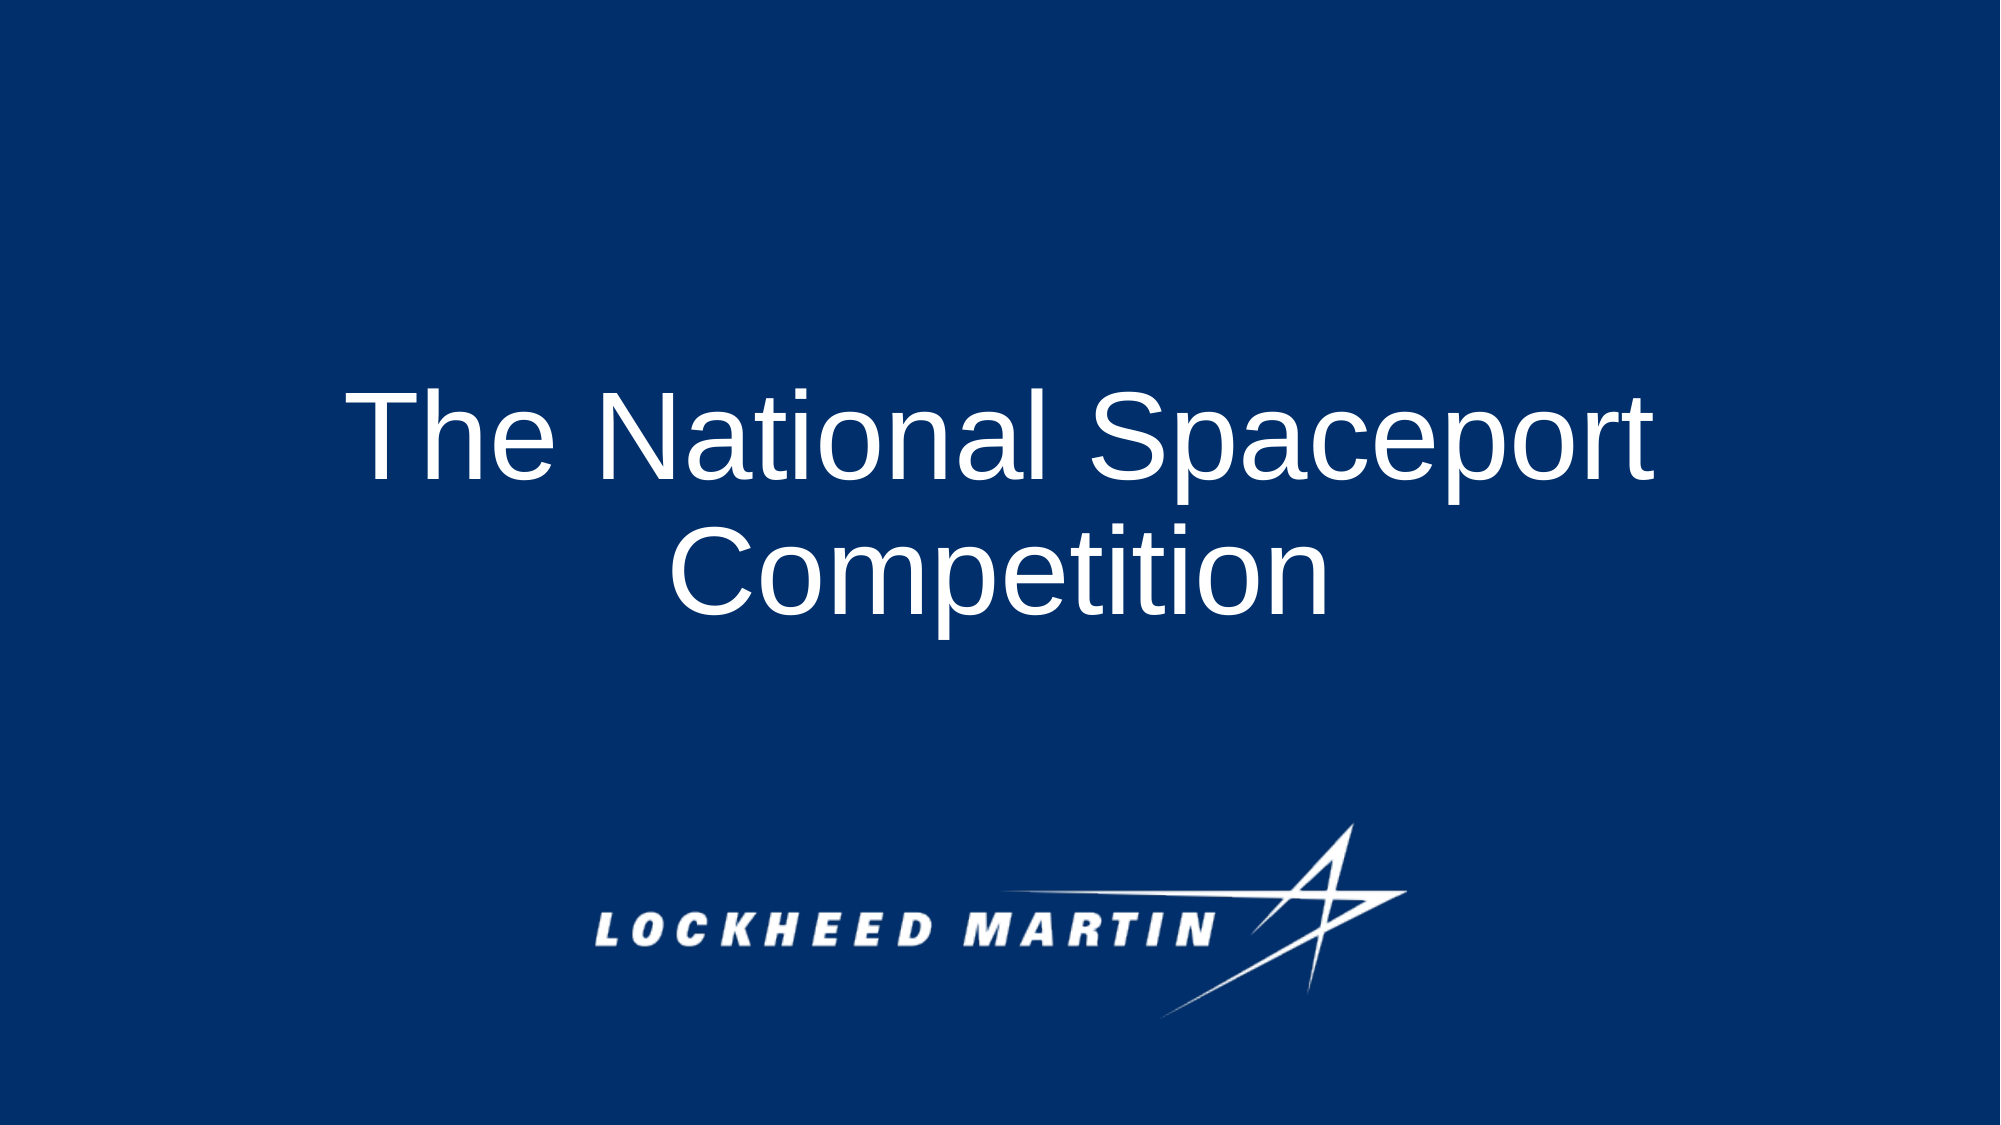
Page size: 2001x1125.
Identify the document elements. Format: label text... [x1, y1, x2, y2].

list The National Spaceport Competition [123, 364, 1877, 506]
